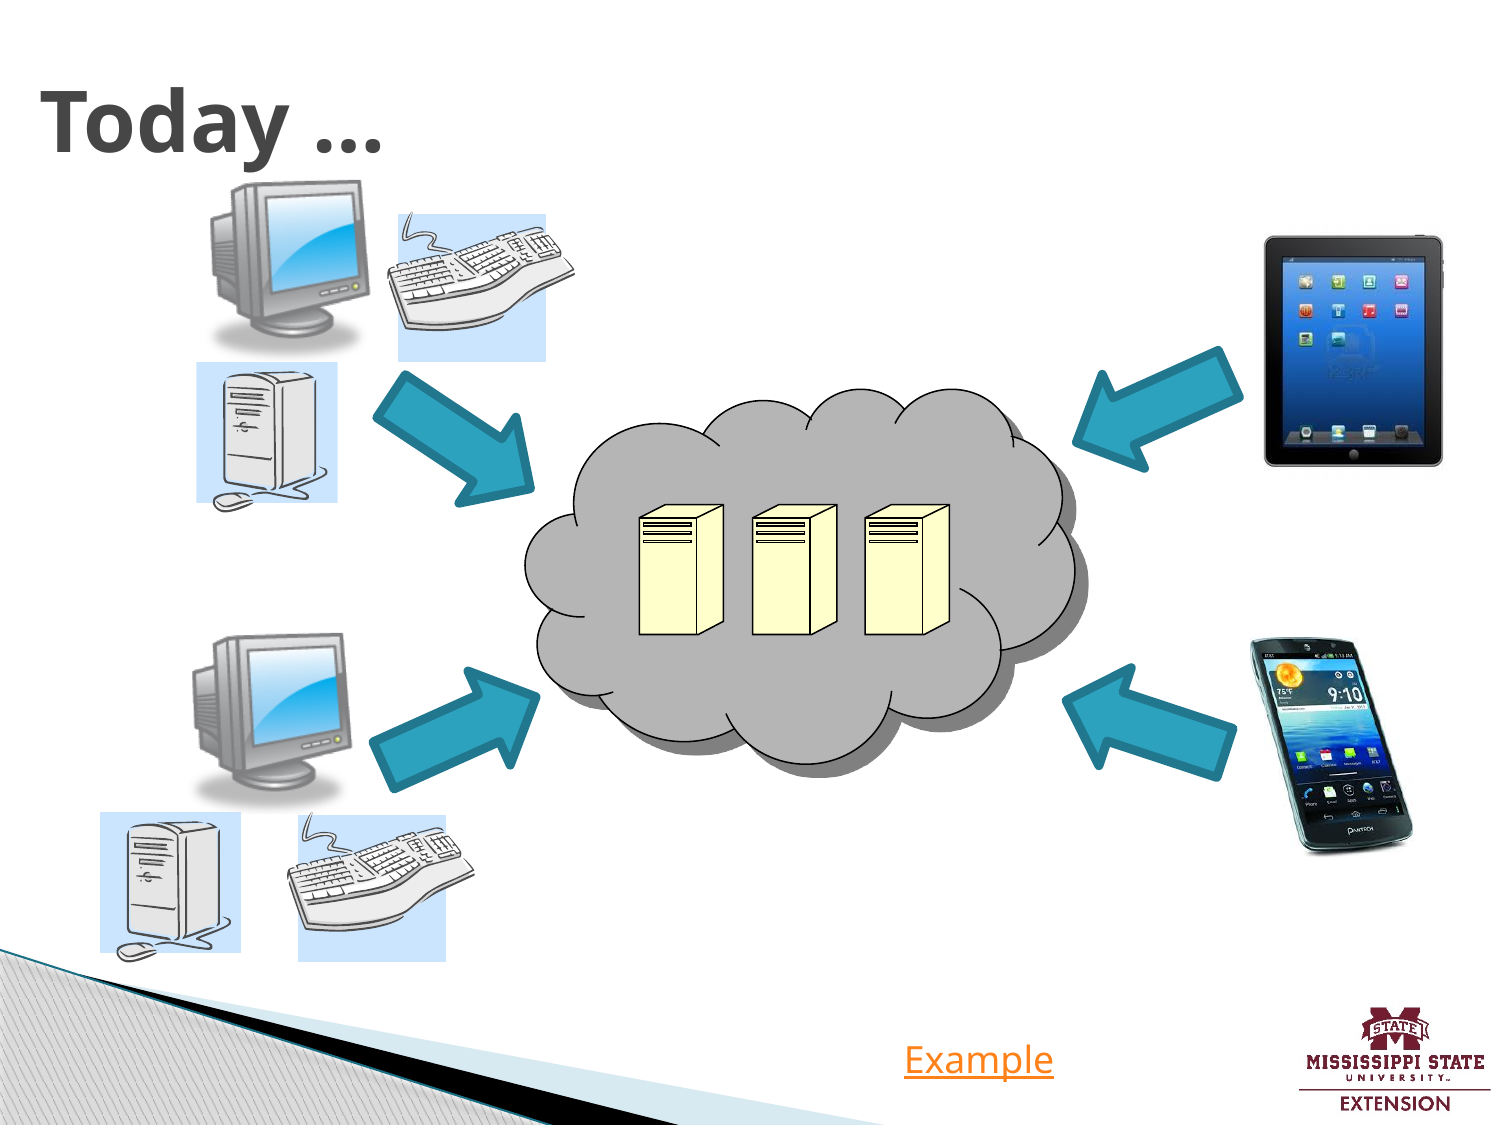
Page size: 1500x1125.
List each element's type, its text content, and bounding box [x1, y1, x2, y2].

picture [1299, 999, 1491, 1117]
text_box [99, 172, 1450, 963]
title Today … [24, 24, 1375, 213]
text_box Example [889, 1028, 1070, 1094]
